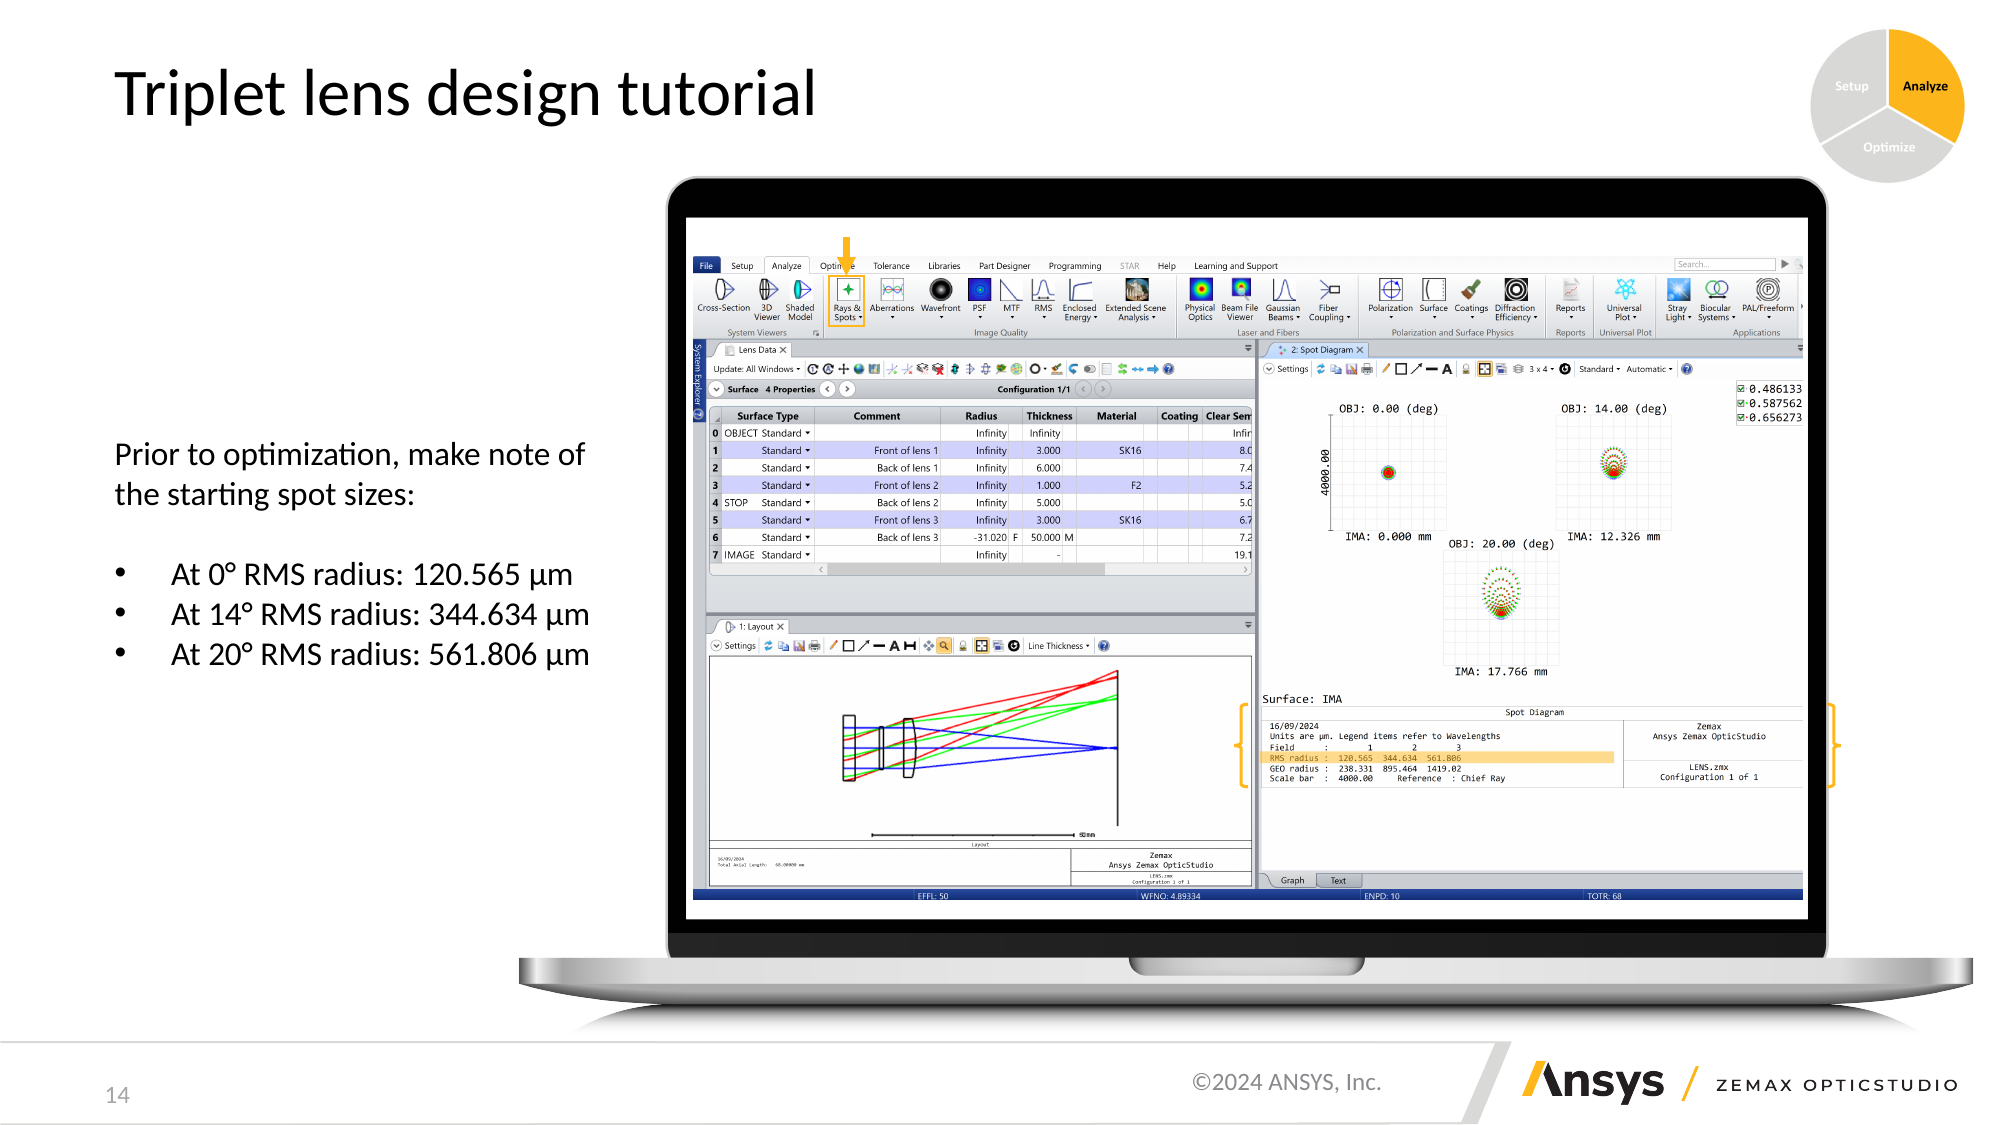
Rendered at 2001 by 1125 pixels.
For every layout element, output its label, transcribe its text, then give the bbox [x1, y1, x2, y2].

slide_number 14 [89, 1073, 540, 1114]
text_box [1826, 703, 1841, 788]
text_box Prior to optimization, make note of the starting spot sizes: At 0° RMS radius: 120.565 μm At 14° RMS radius: 344.634 μm At 20° RMS radius: 561.806 μm [99, 424, 617, 720]
picture [0, 0, 2000, 1125]
title Triplet lens design tutorial [99, 24, 1801, 164]
